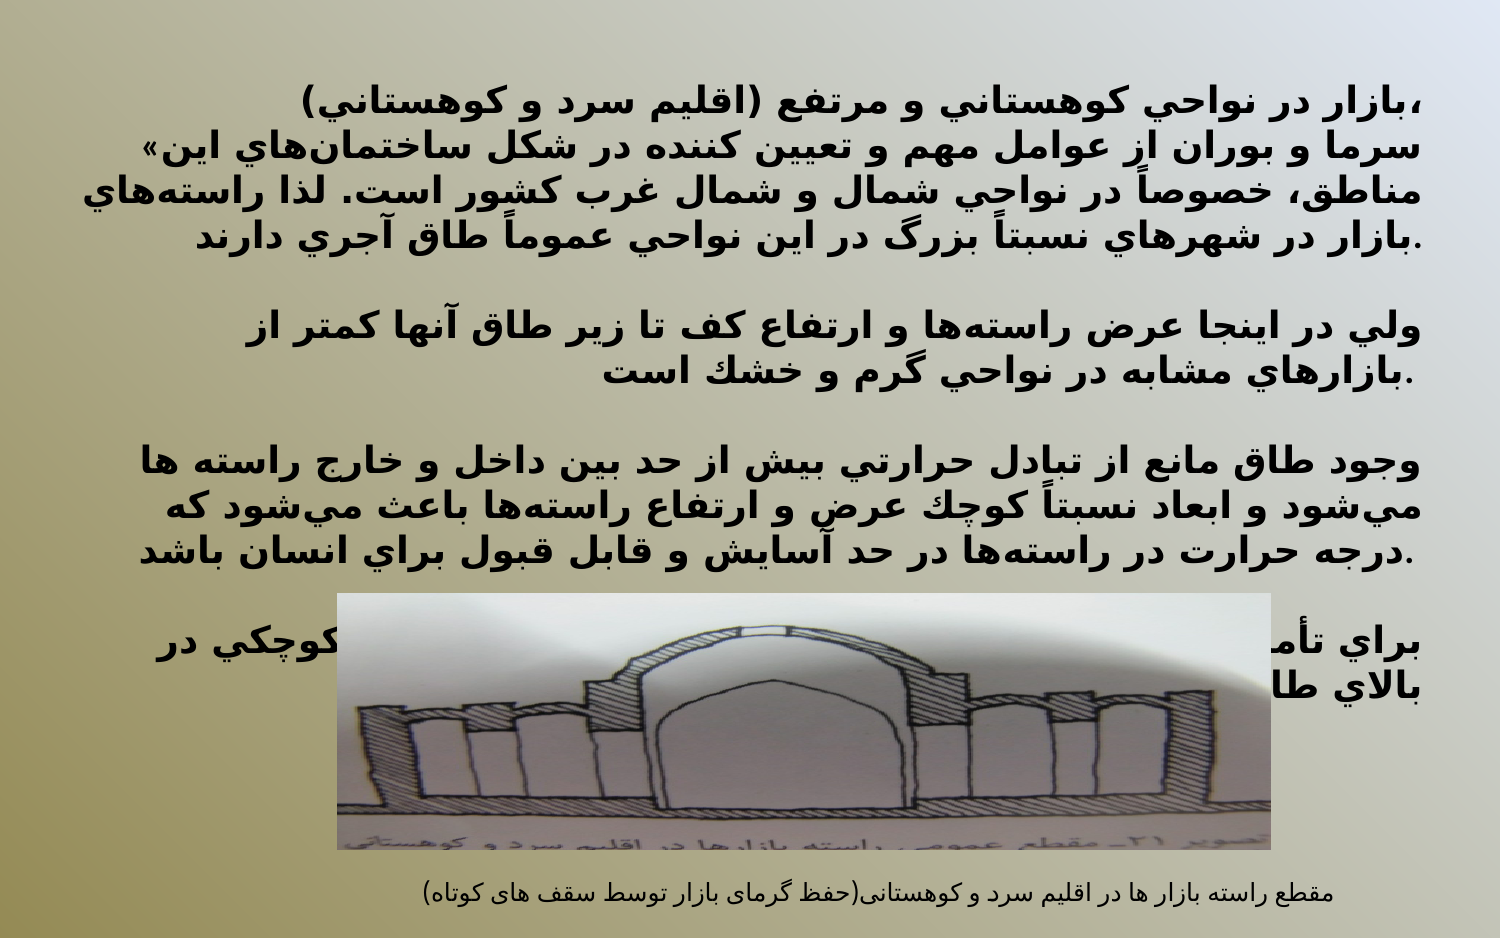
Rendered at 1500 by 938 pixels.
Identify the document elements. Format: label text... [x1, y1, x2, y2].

text_box مقطع راسته بازار ها در اقلیم سرد و کوهستانی(حفظ گرمای بازار توسط سقف های کوتاه) [125, 868, 1350, 914]
text_box بازار در نواحي كوهستاني و مرتفع (اقليم سرد و كوهستاني)، «سرما و بوران از عوامل مهم و تعيين كننده در شكل ساختمان‌هاي اين مناطق، خصوصاً در نواحي شمال و شمال غرب كشور است. لذا راسته‌هاي بازار در شهرهاي نسبتاً بزرگ در اين نواحي عموماً طاق آجري دارند. ولي در اينجا عرض راسته‌ها و ارتفاع كف تا زير طاق آنها كمتر از بازارهاي مشابه در نواحي گرم و خشك است. وجود طاق مانع از تبادل حرارتي بيش از حد بين داخل و خارج راسته ها مي‌شود و ابعاد نسبتاً كوچك عرض و ارتفاع راسته‌ها باعث مي‌شود كه درجه حرارت در راسته‌ها در حد آسايش و قابل قبول براي انسان باشد. براي تأمين نور و تهويه در راسته‌ها، معمولاً منفذهاي نسبتاً كوچكي در بالاي طاق‌ها قرار دارند.(قبادیان،بی تا،ص186_188) [50, 68, 1438, 714]
picture [337, 593, 1271, 851]
